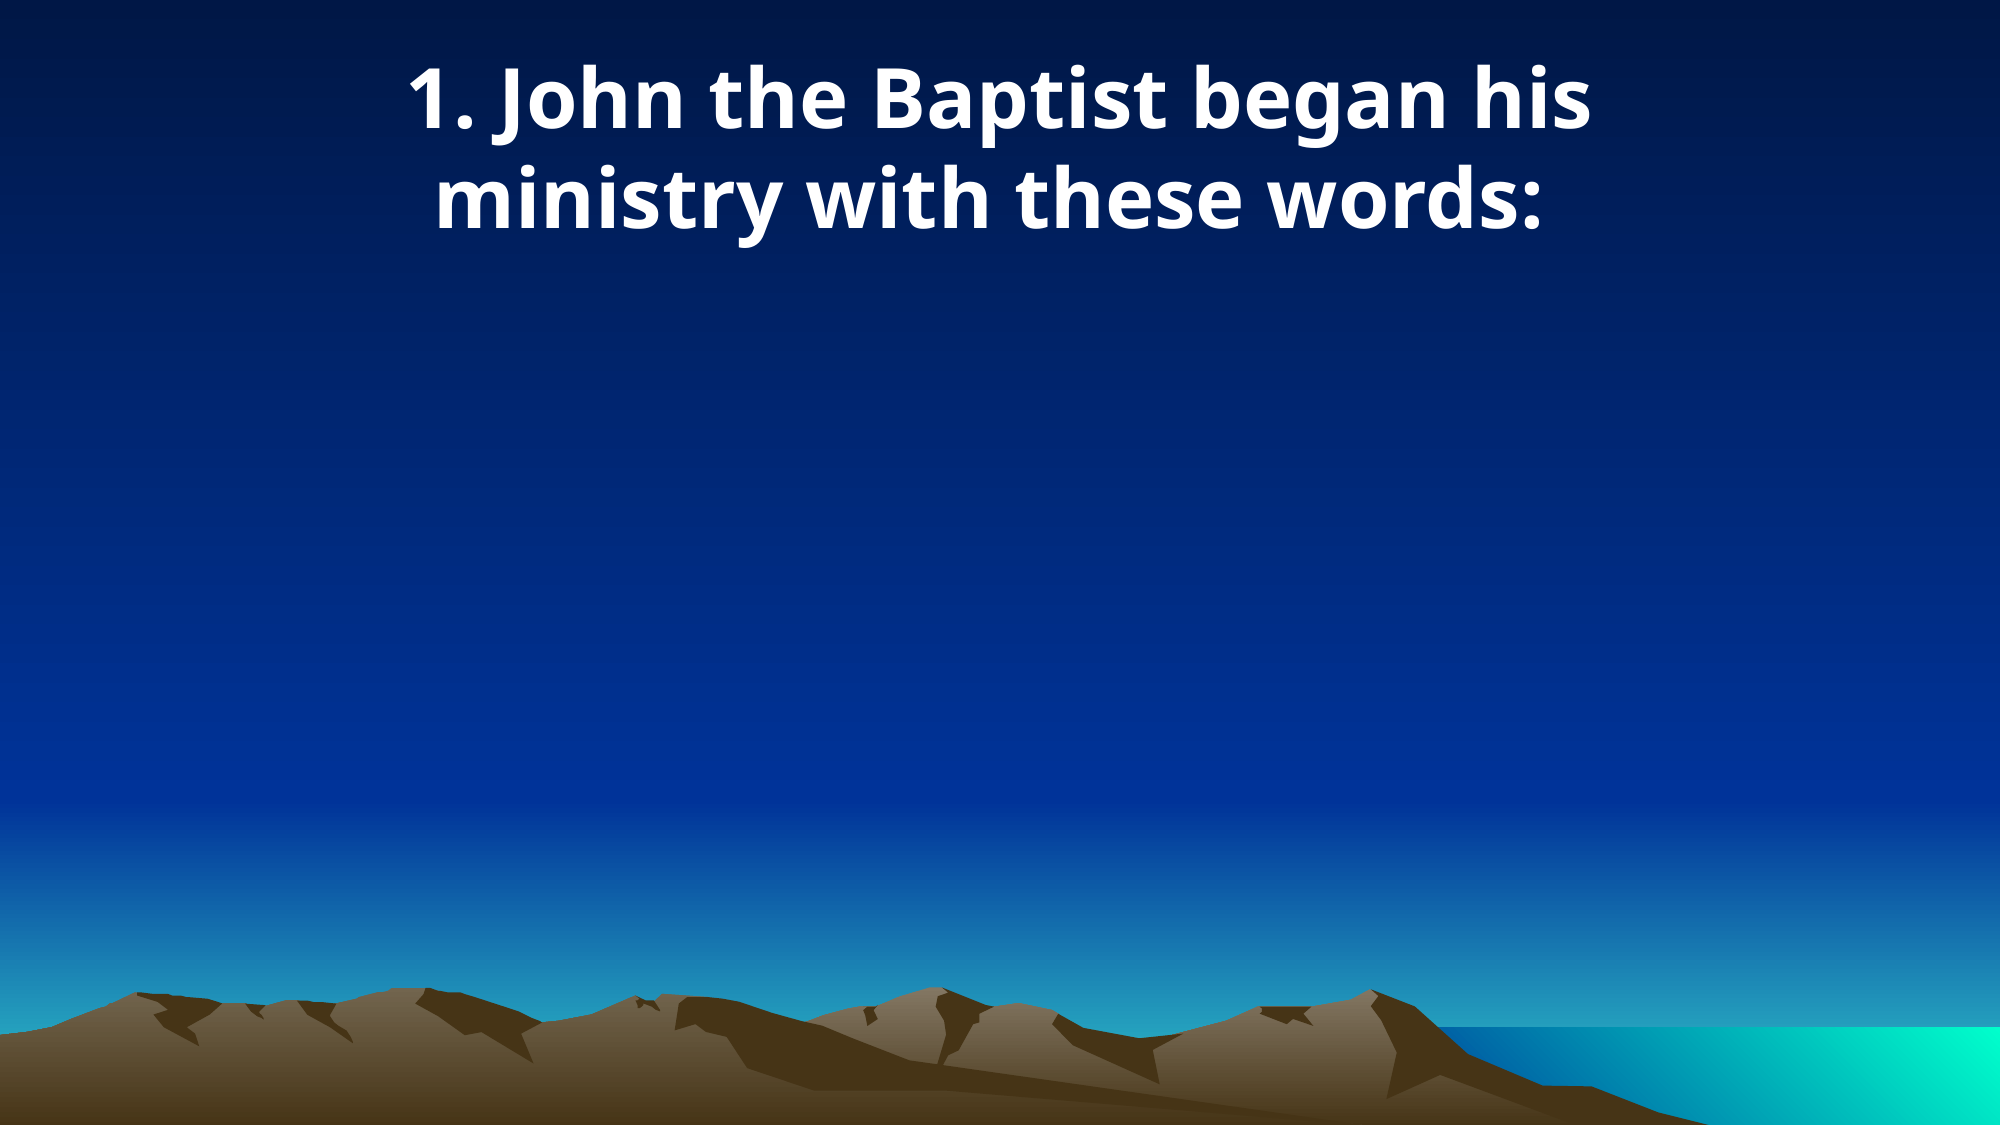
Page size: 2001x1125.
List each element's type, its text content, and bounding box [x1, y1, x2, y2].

text_box 1. John the Baptist began his ministry with these words: [249, 37, 1750, 938]
